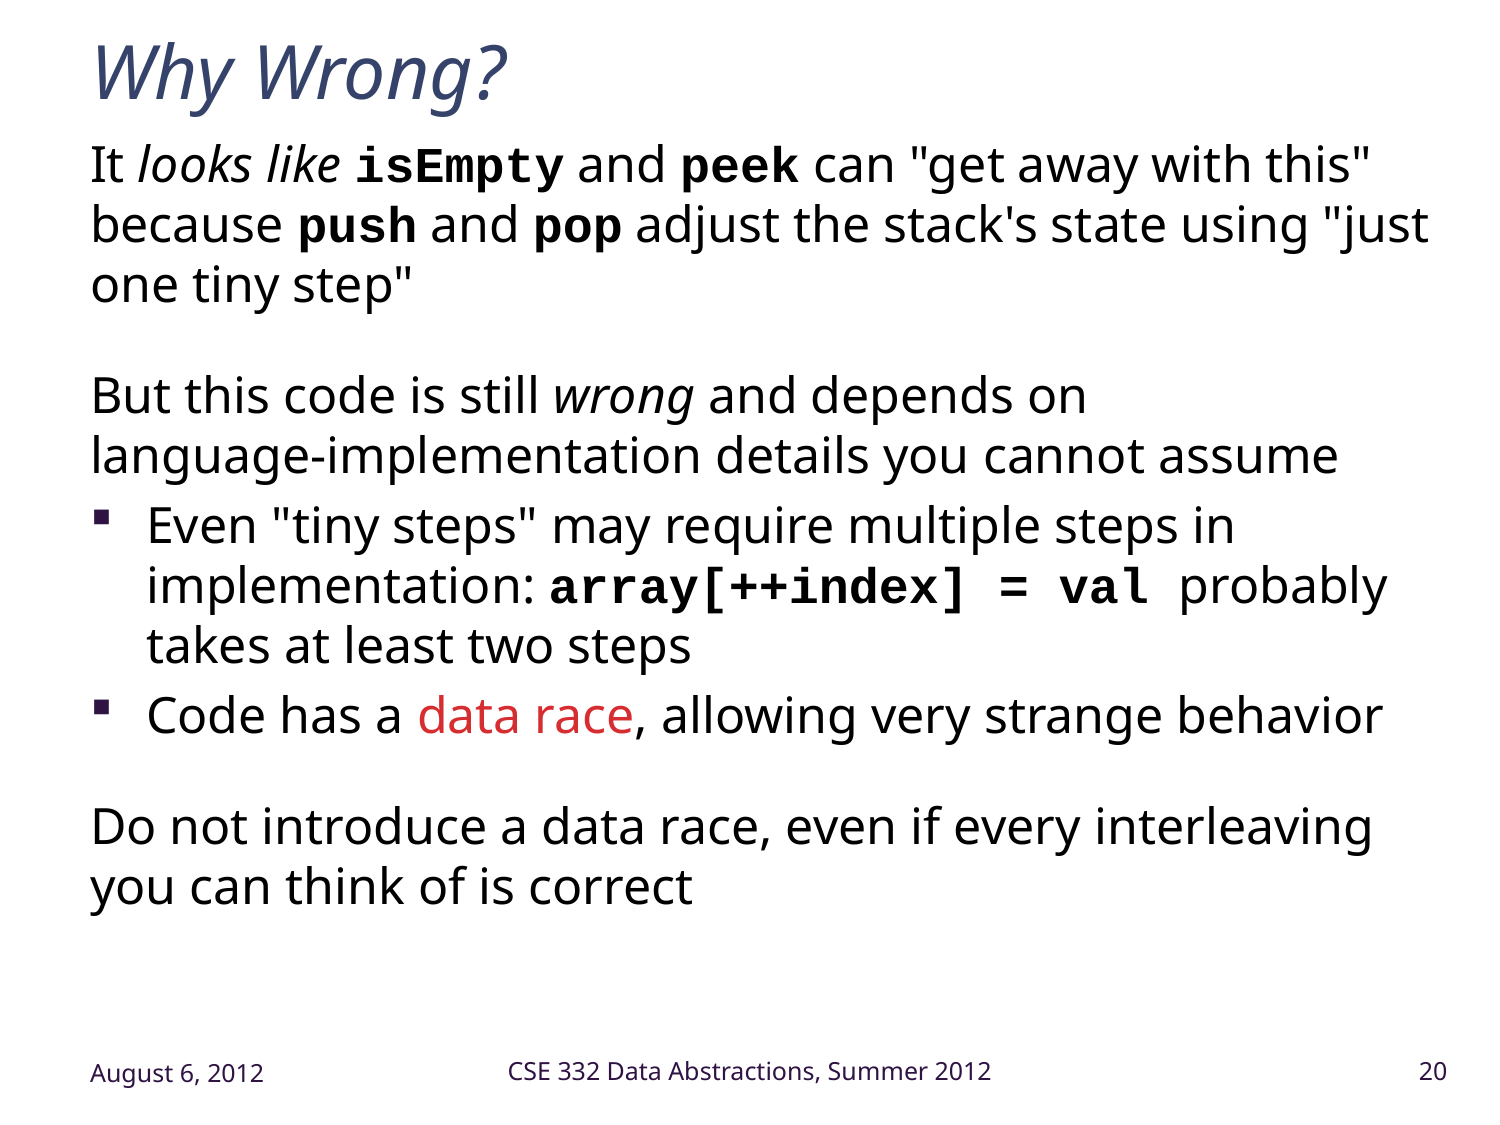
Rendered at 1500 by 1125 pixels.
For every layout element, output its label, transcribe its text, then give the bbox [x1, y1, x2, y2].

title Why Wrong? [75, 24, 1463, 105]
footer CSE 332 Data Abstractions, Summer 2012 [348, 1042, 1152, 1103]
slide_number 20 [1333, 1042, 1463, 1103]
list It looks like isEmpty and peek can "get away with this" because push and pop adjust the stack's state using "just one tiny step" But this code is still wrong and depends on language-implementation details you cannot assume Even "tiny steps" may require multiple steps in implementation: array[++index] = val probably takes at least two steps Code has a data race, allowing very strange behavior Do not introduce a data race, even if every interleaving you can think of is correct [75, 125, 1463, 1025]
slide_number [75, 1042, 338, 1103]
